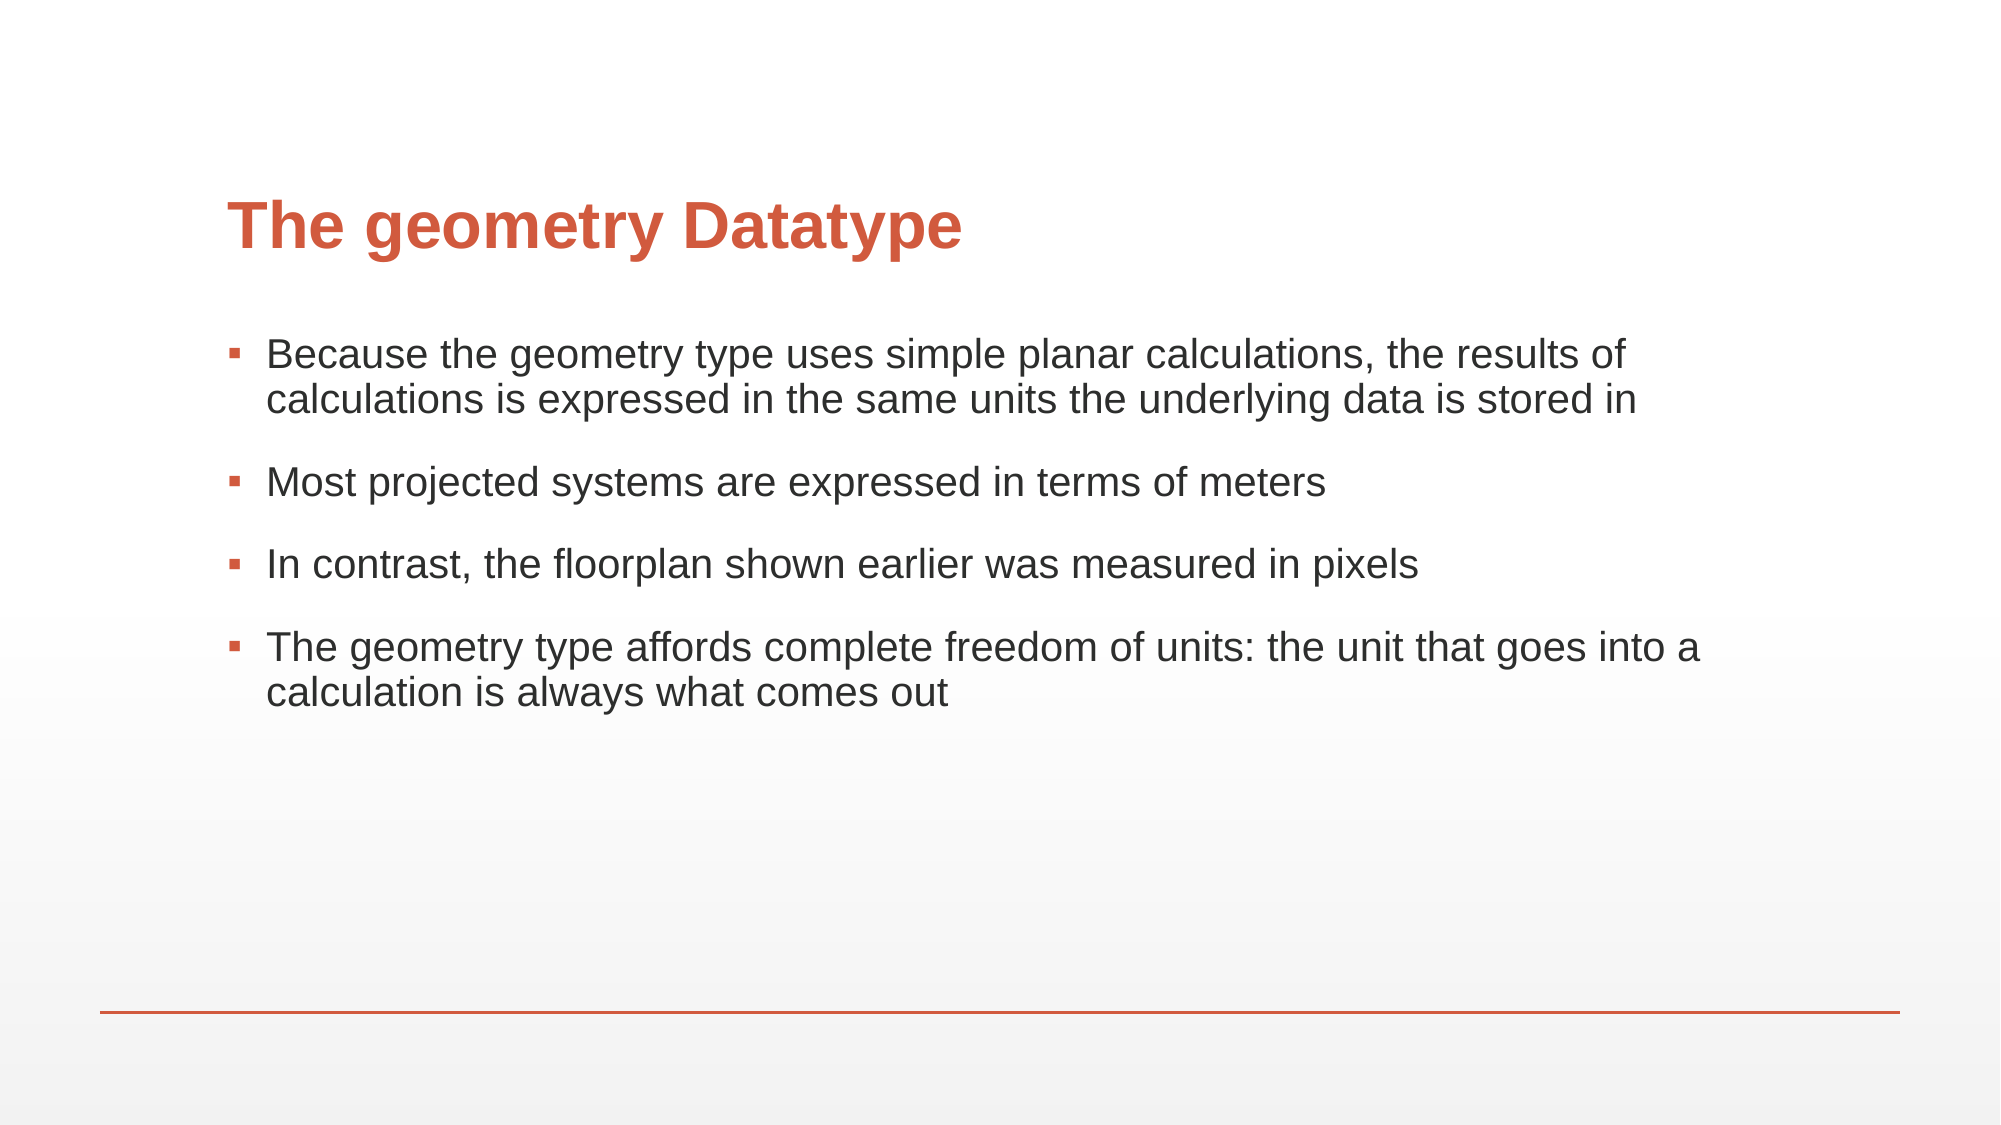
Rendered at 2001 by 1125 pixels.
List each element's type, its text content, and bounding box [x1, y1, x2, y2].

title The geometry Datatype [212, 82, 1788, 271]
list Because the geometry type uses simple planar calculations, the results of calculations is expressed in the same units the underlying data is stored in Most projected systems are expressed in terms of meters In contrast, the floorplan shown earlier was measured in pixels The geometry type affords complete freedom of units: the unit that goes into a calculation is always what comes out [212, 324, 1787, 950]
